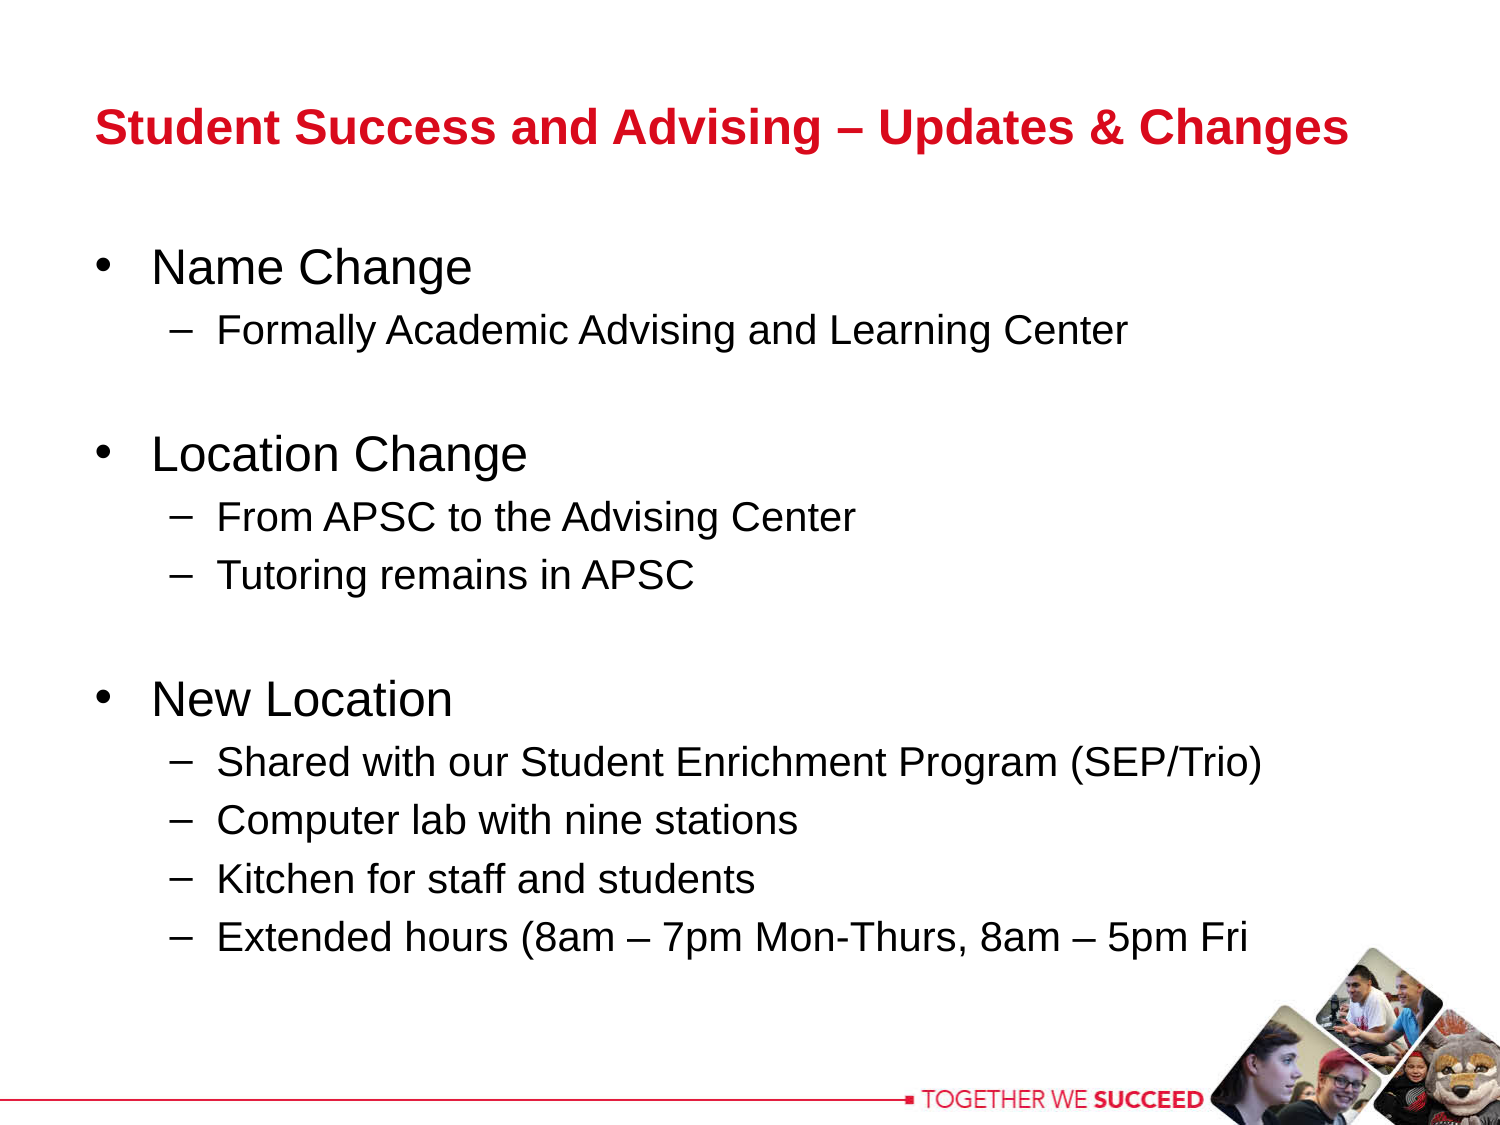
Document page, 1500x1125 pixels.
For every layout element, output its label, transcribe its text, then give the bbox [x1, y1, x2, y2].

text_box Student Success and Advising – Updates & Changes Name Change Formally Academic Advising and Learning Center Location Change From APSC to the Advising Center Tutoring remains in APSC New Location Shared with our Student Enrichment Program (SEP/Trio) Computer lab with nine stations Kitchen for staff and students Extended hours (8am – 7pm Mon-Thurs, 8am – 5pm Fri [79, 86, 1371, 1008]
picture [0, 0, 1500, 1125]
